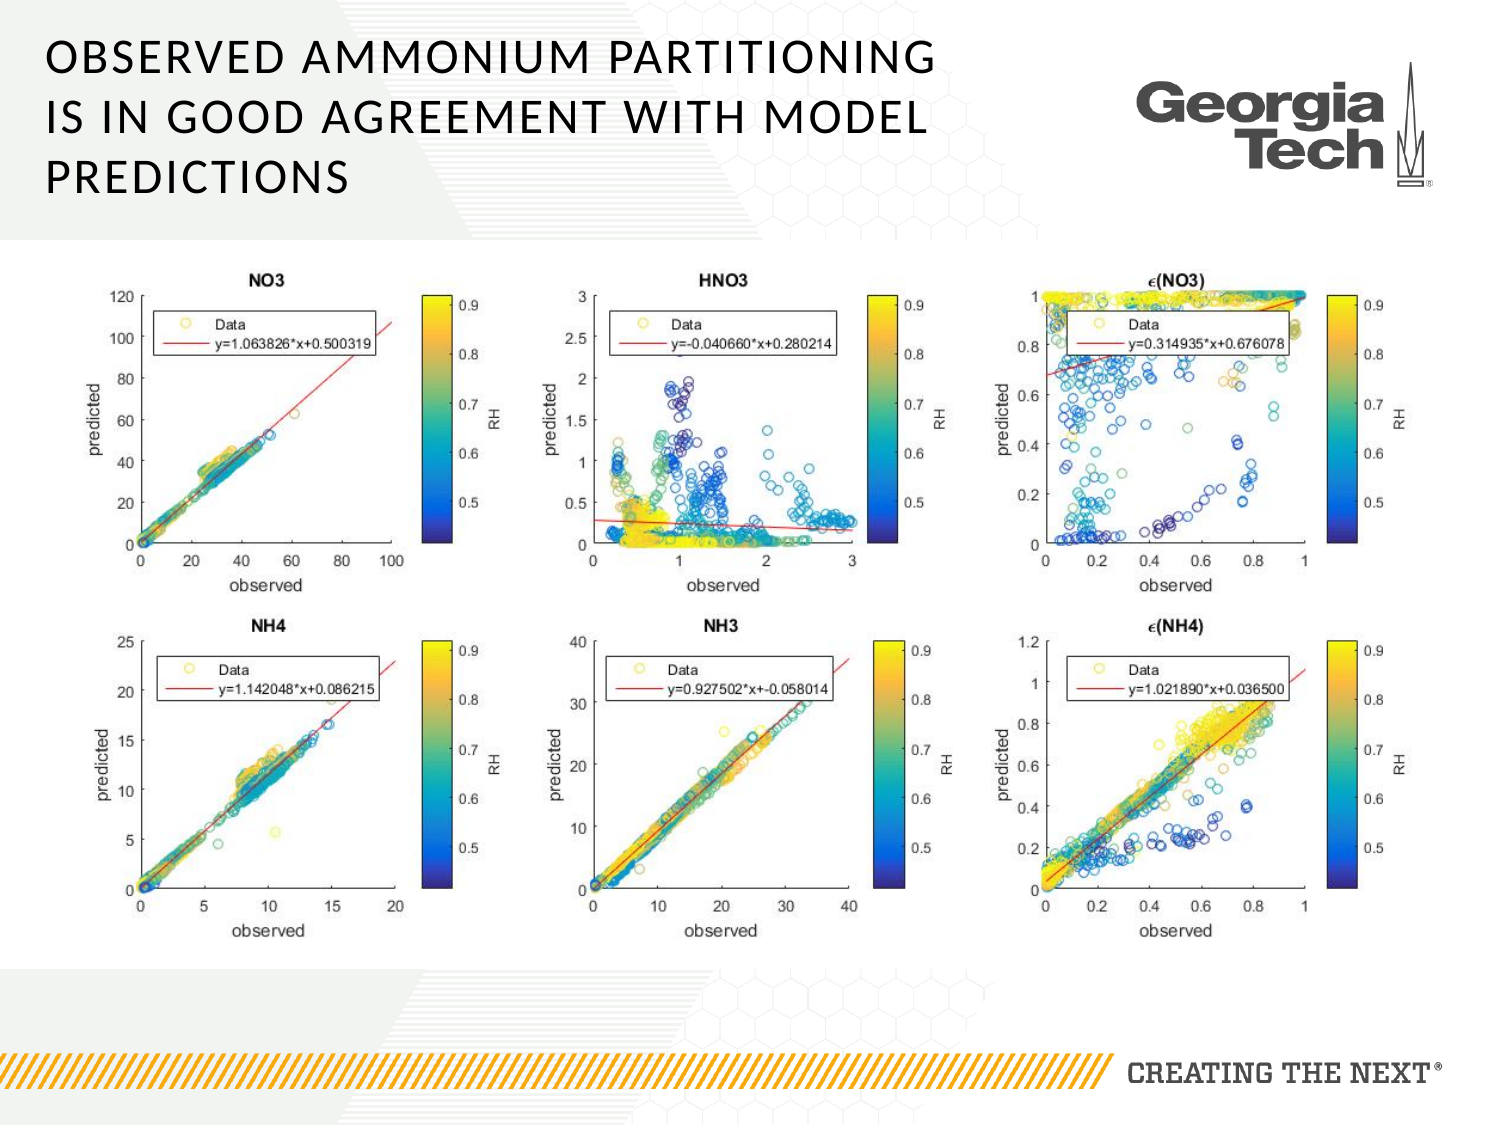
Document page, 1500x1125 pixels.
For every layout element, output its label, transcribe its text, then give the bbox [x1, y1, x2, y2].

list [0, 240, 1500, 970]
picture [0, 0, 1500, 240]
picture [0, 970, 1500, 1125]
title Observed ammonium partitioning is in good agreement with Model predictions [0, 32, 1007, 196]
